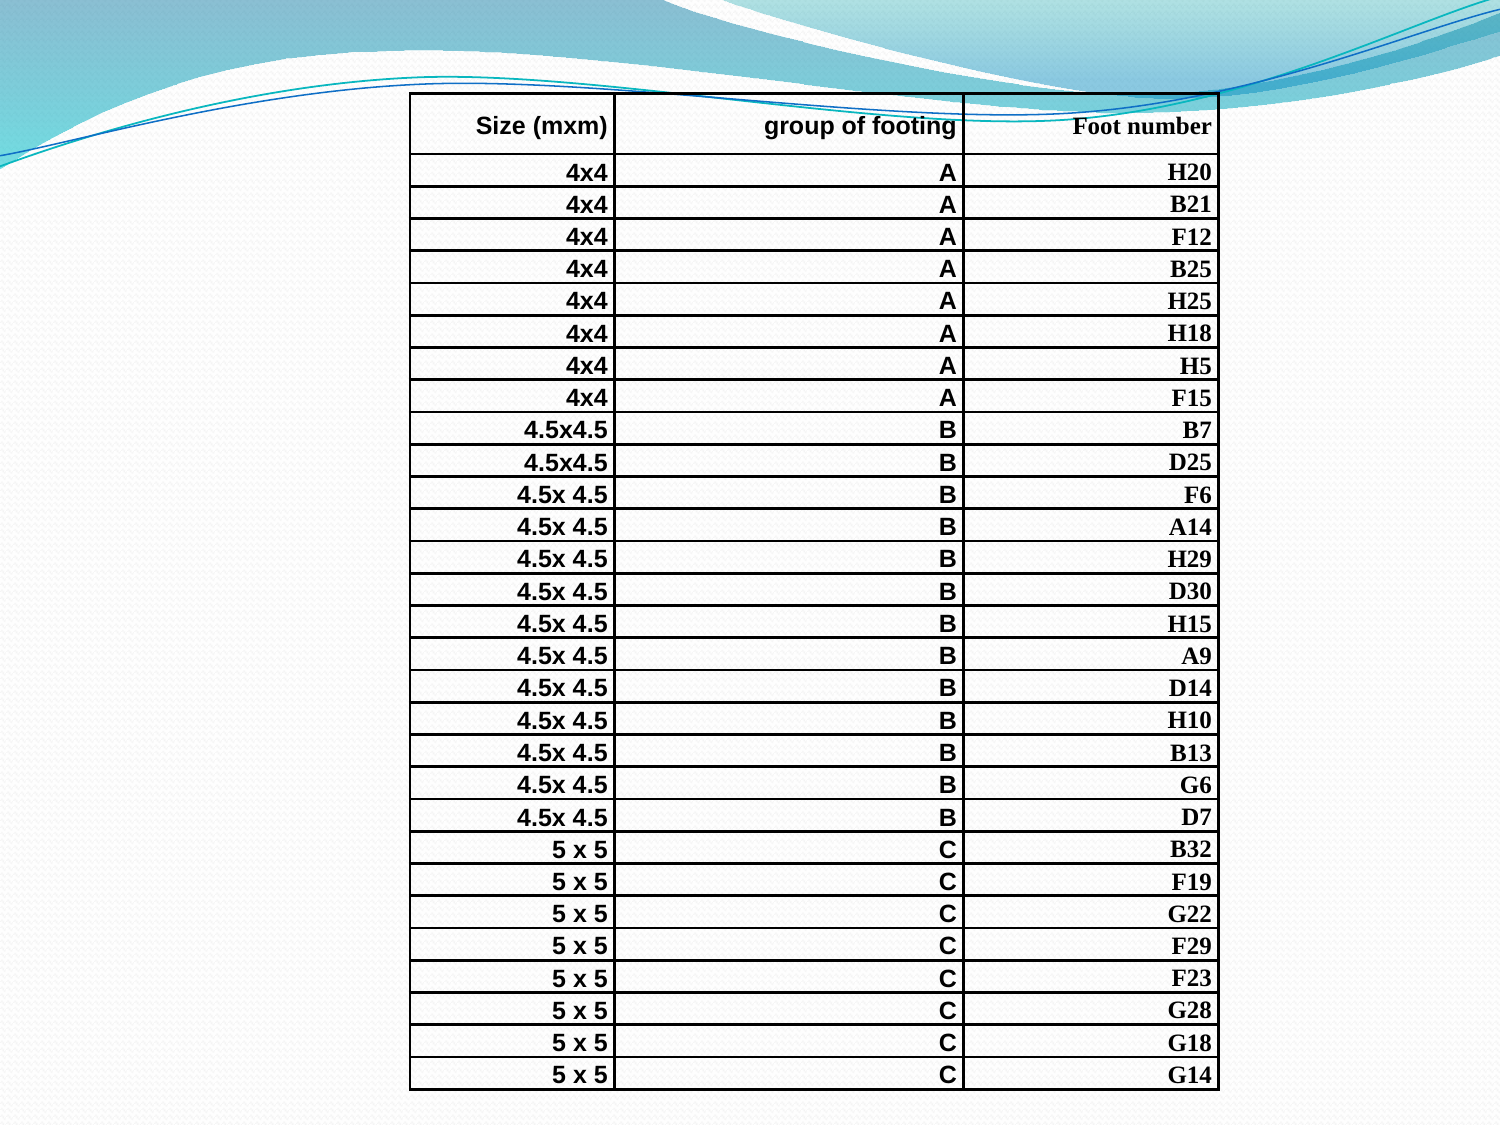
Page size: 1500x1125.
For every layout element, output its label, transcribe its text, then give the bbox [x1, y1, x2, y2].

table_cell B [616, 446, 962, 475]
table_cell 4.5x 4.5 [411, 768, 613, 798]
table_cell F12 [965, 220, 1217, 249]
table_cell G28 [965, 994, 1217, 1023]
table_cell 5 x 5 [411, 1026, 613, 1056]
table_cell C [616, 994, 962, 1023]
table_cell A [616, 252, 962, 282]
table_cell B [616, 478, 962, 507]
table_cell 5 x 5 [411, 929, 613, 959]
table_cell A9 [965, 639, 1217, 669]
table_cell D25 [965, 446, 1217, 475]
table_cell H10 [965, 704, 1217, 733]
table_cell A [616, 284, 962, 314]
table_cell 5 x 5 [411, 962, 613, 991]
table_cell H20 [965, 155, 1217, 185]
table_cell 4.5x 4.5 [411, 704, 613, 733]
table_cell B [616, 639, 962, 669]
table_cell A [616, 349, 962, 378]
table_cell C [616, 897, 962, 927]
table_cell B13 [965, 736, 1217, 765]
table_cell G14 [965, 1058, 1217, 1088]
table_cell C [616, 1026, 962, 1056]
table_cell 4.5x 4.5 [411, 575, 613, 604]
table_cell B [616, 800, 962, 830]
table_cell 4x4 [411, 317, 613, 346]
table_cell 4x4 [411, 188, 613, 217]
table_cell F6 [965, 478, 1217, 507]
table_cell B [616, 736, 962, 765]
table_cell B25 [965, 252, 1217, 282]
table_cell B [616, 413, 962, 443]
table_cell A [616, 220, 962, 249]
table_cell B [616, 704, 962, 733]
table_cell A14 [965, 510, 1217, 540]
table_cell B [616, 607, 962, 636]
table_cell F15 [965, 381, 1217, 411]
table_cell D30 [965, 575, 1217, 604]
table_cell D7 [965, 800, 1217, 830]
table_cell 5 x 5 [411, 1058, 613, 1088]
table_cell 4.5x 4.5 [411, 510, 613, 540]
table_cell B7 [965, 413, 1217, 443]
table_cell C [616, 865, 962, 894]
table_cell G6 [965, 768, 1217, 798]
table_cell 4.5x 4.5 [411, 542, 613, 572]
table_cell H25 [965, 284, 1217, 314]
table_cell 4.5x4.5 [411, 413, 613, 443]
table_cell 4.5x 4.5 [411, 736, 613, 765]
table_cell B [616, 510, 962, 540]
table_cell B32 [965, 833, 1217, 862]
table_cell A [616, 188, 962, 217]
table_cell 4x4 [411, 381, 613, 411]
table_cell D14 [965, 671, 1217, 701]
table_cell B [616, 575, 962, 604]
table_cell 5 x 5 [411, 865, 613, 894]
table_cell H18 [965, 317, 1217, 346]
table_cell H29 [965, 542, 1217, 572]
table_cell 4x4 [411, 349, 613, 378]
table_cell 4x4 [411, 220, 613, 249]
table_cell C [616, 833, 962, 862]
table_cell B21 [965, 188, 1217, 217]
table_cell G22 [965, 897, 1217, 927]
table_header Foot number [965, 95, 1217, 153]
table_cell 5 x 5 [411, 897, 613, 927]
table_cell B [616, 542, 962, 572]
table_cell 4.5x 4.5 [411, 639, 613, 669]
table_cell 4x4 [411, 284, 613, 314]
table_cell F29 [965, 929, 1217, 959]
table_cell H5 [965, 349, 1217, 378]
table_cell C [616, 929, 962, 959]
table_cell G18 [965, 1026, 1217, 1056]
table_cell A [616, 155, 962, 185]
table_cell 5 x 5 [411, 994, 613, 1023]
table_cell C [616, 1058, 962, 1088]
table_header Size (mxm) [411, 95, 613, 153]
table_header group of footing [616, 95, 962, 153]
table_cell F19 [965, 865, 1217, 894]
table_cell 4x4 [411, 252, 613, 282]
table_cell A [616, 317, 962, 346]
table_cell 4.5x 4.5 [411, 478, 613, 507]
table_cell A [616, 381, 962, 411]
table_cell 4.5x4.5 [411, 446, 613, 475]
table_cell 4.5x 4.5 [411, 800, 613, 830]
table_cell H15 [965, 607, 1217, 636]
table_cell B [616, 768, 962, 798]
table_cell 5 x 5 [411, 833, 613, 862]
table_cell 4.5x 4.5 [411, 607, 613, 636]
table_cell B [616, 671, 962, 701]
table_cell C [616, 962, 962, 991]
table_cell F23 [965, 962, 1217, 991]
table_cell 4x4 [411, 155, 613, 185]
table_cell 4.5x 4.5 [411, 671, 613, 701]
